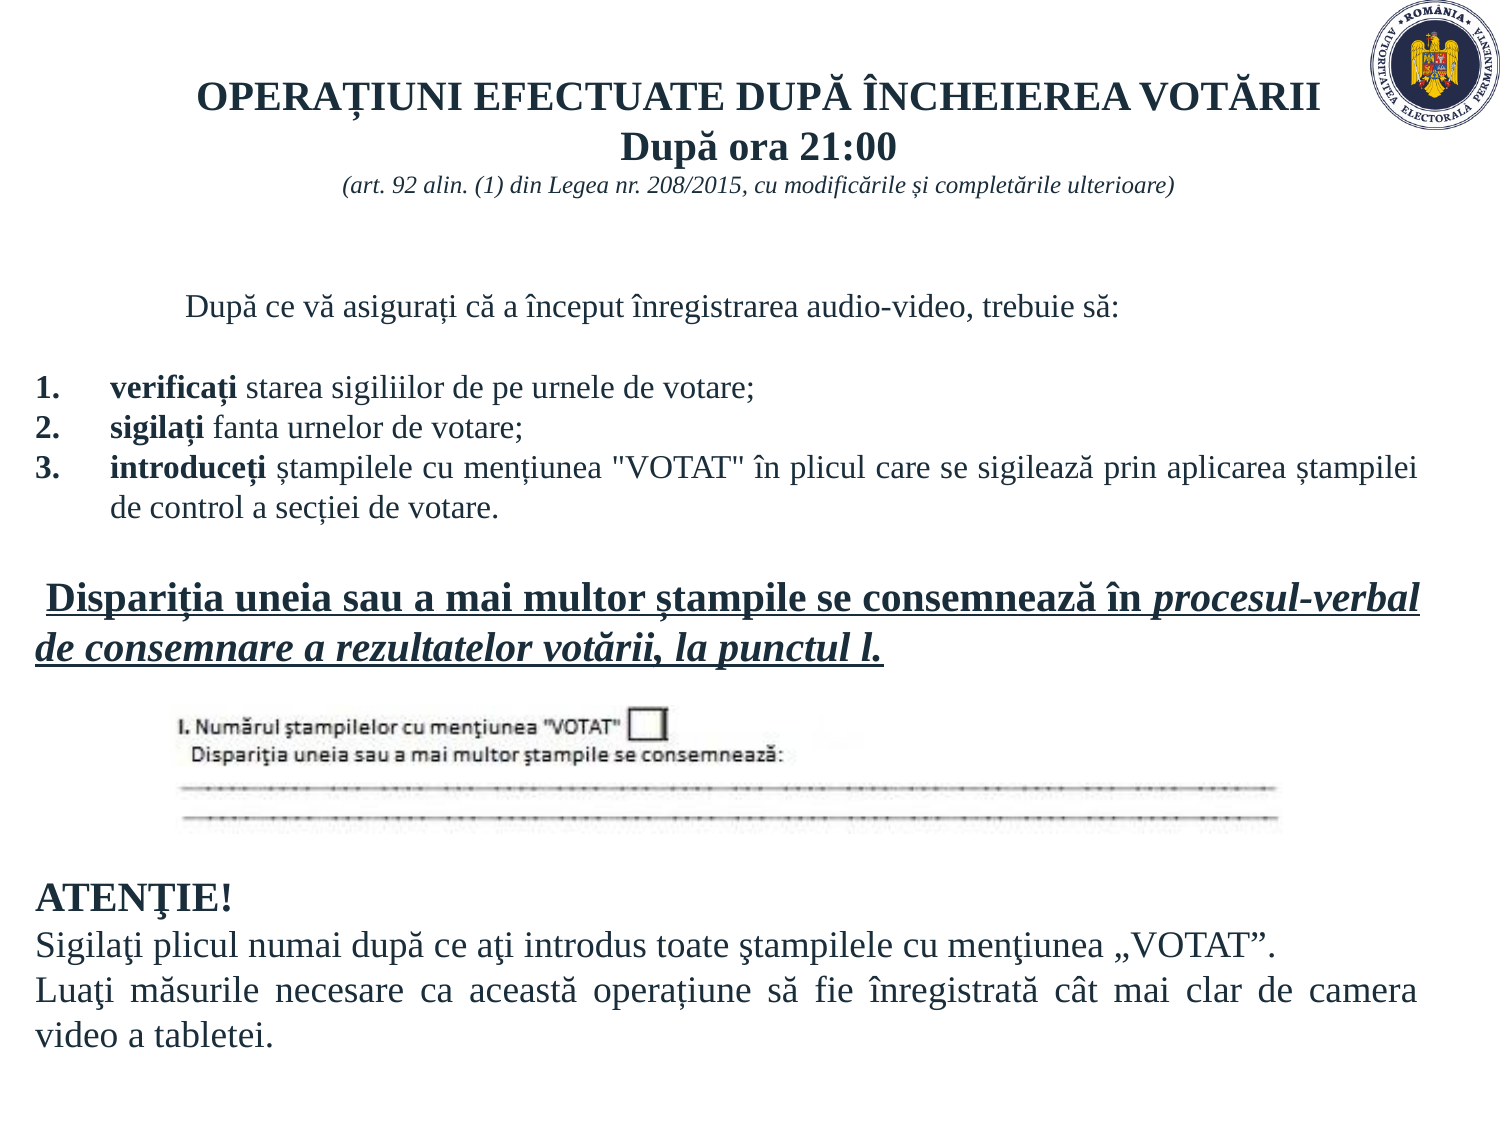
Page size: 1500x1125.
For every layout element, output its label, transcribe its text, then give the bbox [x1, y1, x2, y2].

picture [170, 705, 1285, 834]
picture [1370, 0, 1500, 130]
text_box După ce vă asigurați că a început înregistrarea audio-video, trebuie să: verificați starea sigiliilor de pe urnele de votare; sigilați fanta urnelor de votare; introduceți ștampilele cu mențiunea "VOTAT" în plicul care se sigilează prin aplicarea ștampilei de control a secției de votare. Dispariția uneia sau a mai multor ștampile se consemnează în procesul-verbal de consemnare a rezultatelor votării, la punctul l. ATENŢIE! Sigilaţi plicul numai după ce aţi introdus toate ştampilele cu menţiunea „VOTAT”. Luaţi măsurile necesare ca această operațiune să fie înregistrată cât mai clar de camera video a tabletei. [20, 272, 1436, 1108]
text_box OPERAȚIUNI EFECTUATE DUPĂ ÎNCHEIEREA VOTĂRII După ora 21:00 (art. 92 alin. (1) din Legea nr. 208/2015, cu modificările și completările ulterioare) [82, 60, 1436, 254]
